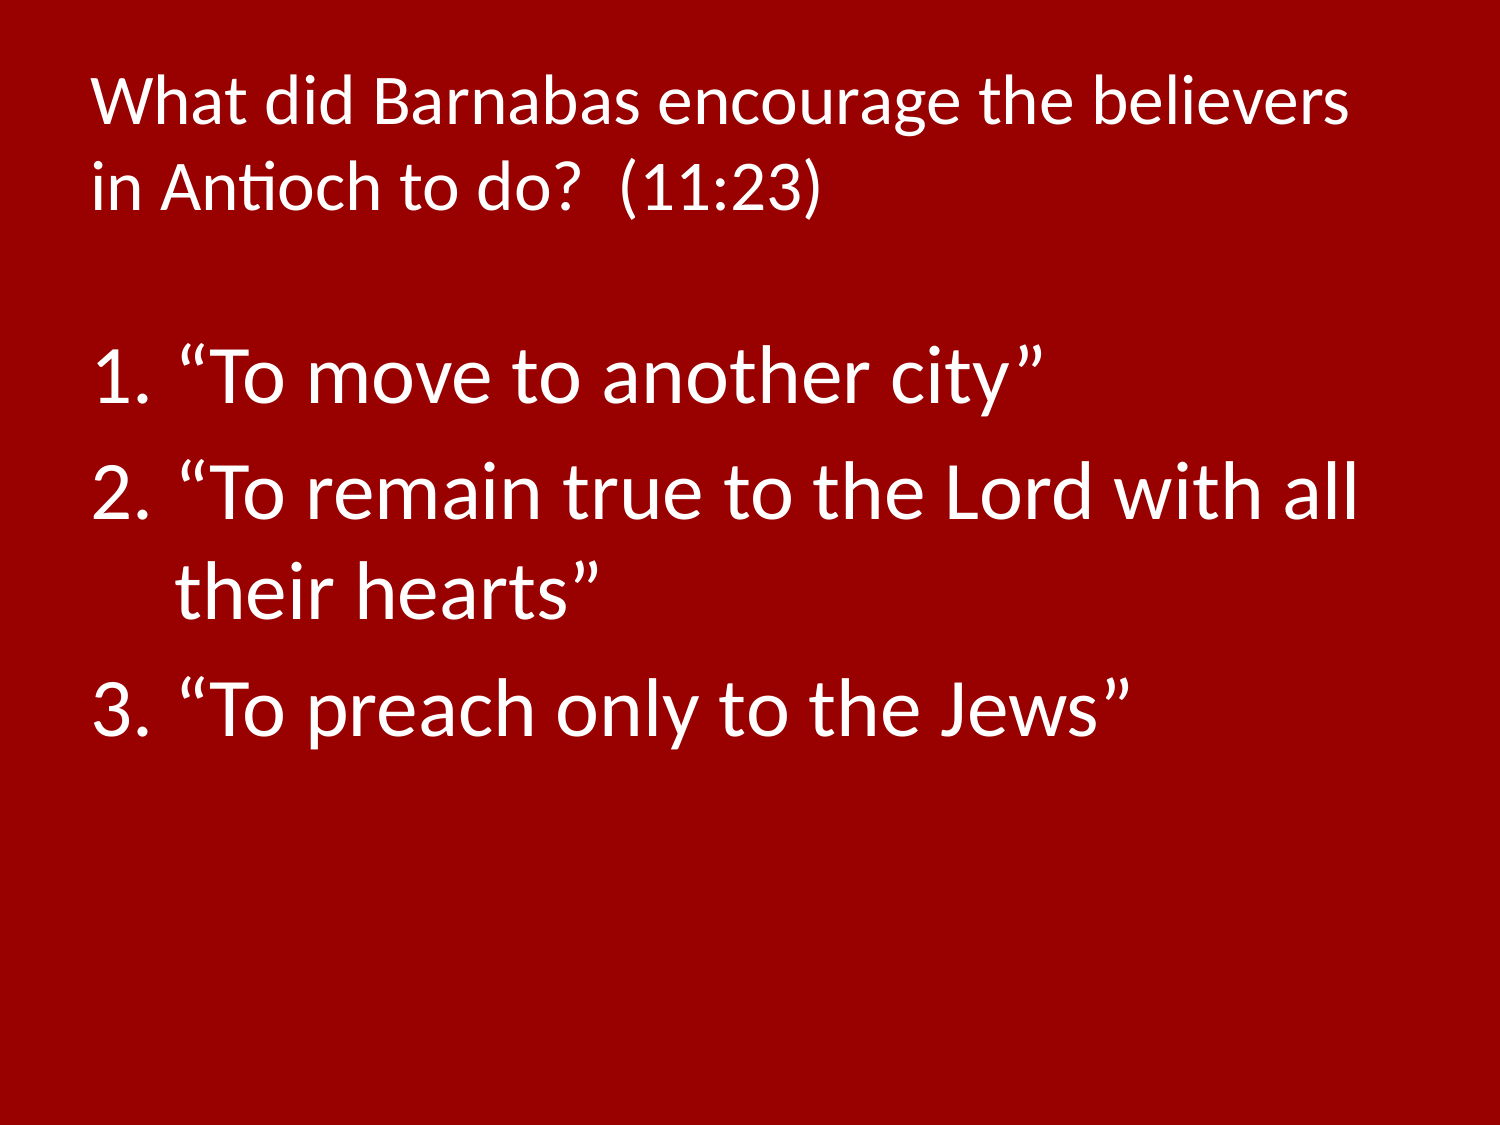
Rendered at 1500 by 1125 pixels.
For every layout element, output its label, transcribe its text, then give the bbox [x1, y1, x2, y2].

list “To move to another city” “To remain true to the Lord with all their hearts” “To preach only to the Jews” [75, 312, 1425, 1005]
title What did Barnabas encourage the believers in Antioch to do? (11:23) [75, 45, 1425, 233]
